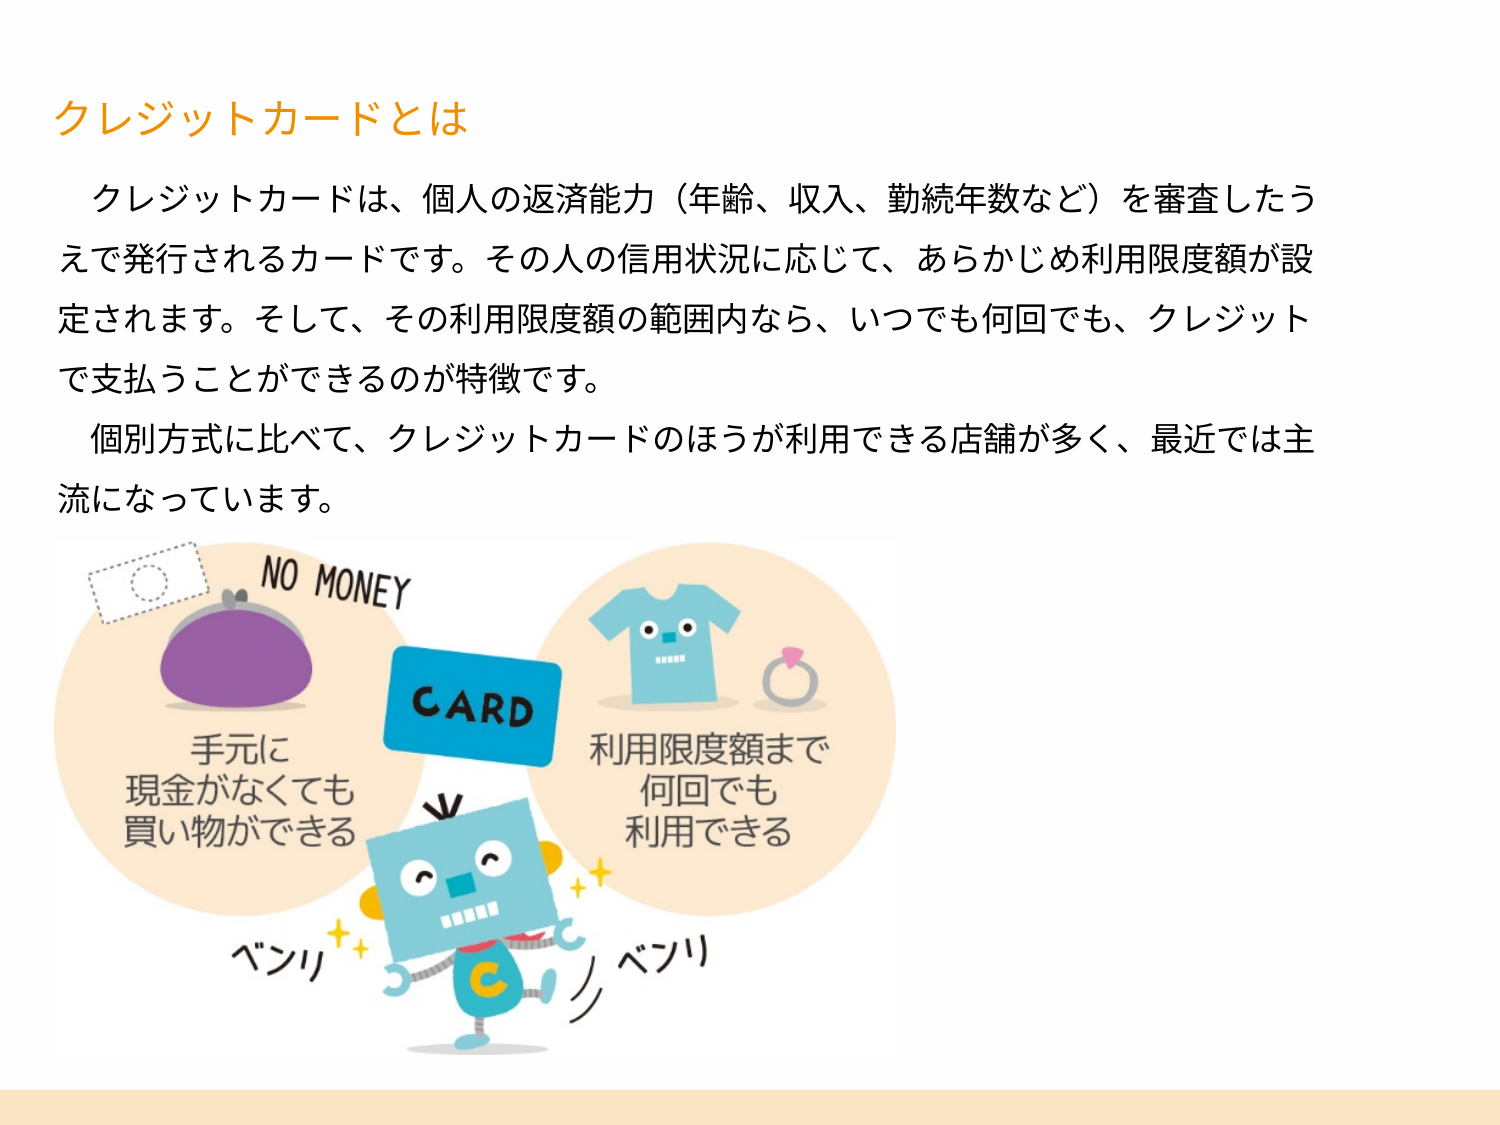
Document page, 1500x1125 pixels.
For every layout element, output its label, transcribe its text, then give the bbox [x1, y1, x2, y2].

text_box クレジットカードは、個人の返済能力（年齢、収入、勤続年数など）を審査したうえで発行されるカードです。その人の信用状況に応じて、あらかじめ利用限度額が設定されます。そして、その利用限度額の範囲内なら、いつでも何回でも、クレジットで支払うことができるのが特徴です。 個別方式に比べて、クレジットカードのほうが利用できる店舗が多く、最近では主流になっています。 [36, 151, 1338, 526]
picture [0, 0, 1500, 1125]
text_box クレジットカードとは [36, 85, 750, 151]
